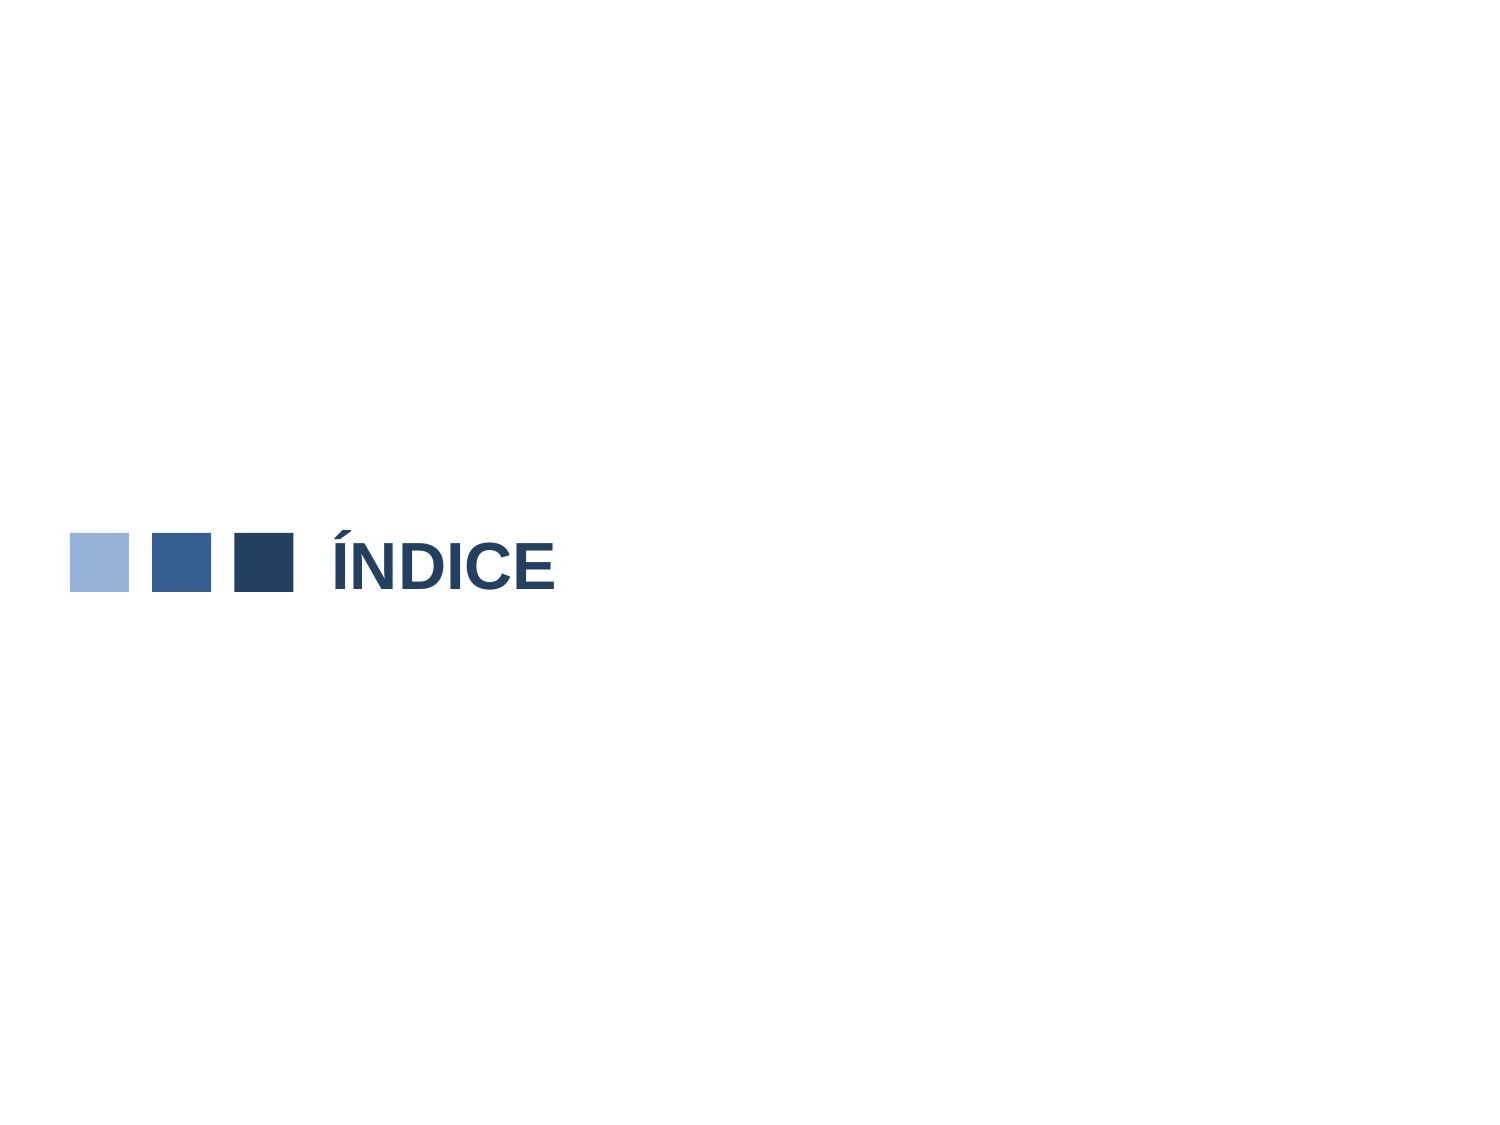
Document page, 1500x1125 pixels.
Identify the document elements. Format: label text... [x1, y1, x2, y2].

list ÍNDICE [316, 514, 1430, 611]
